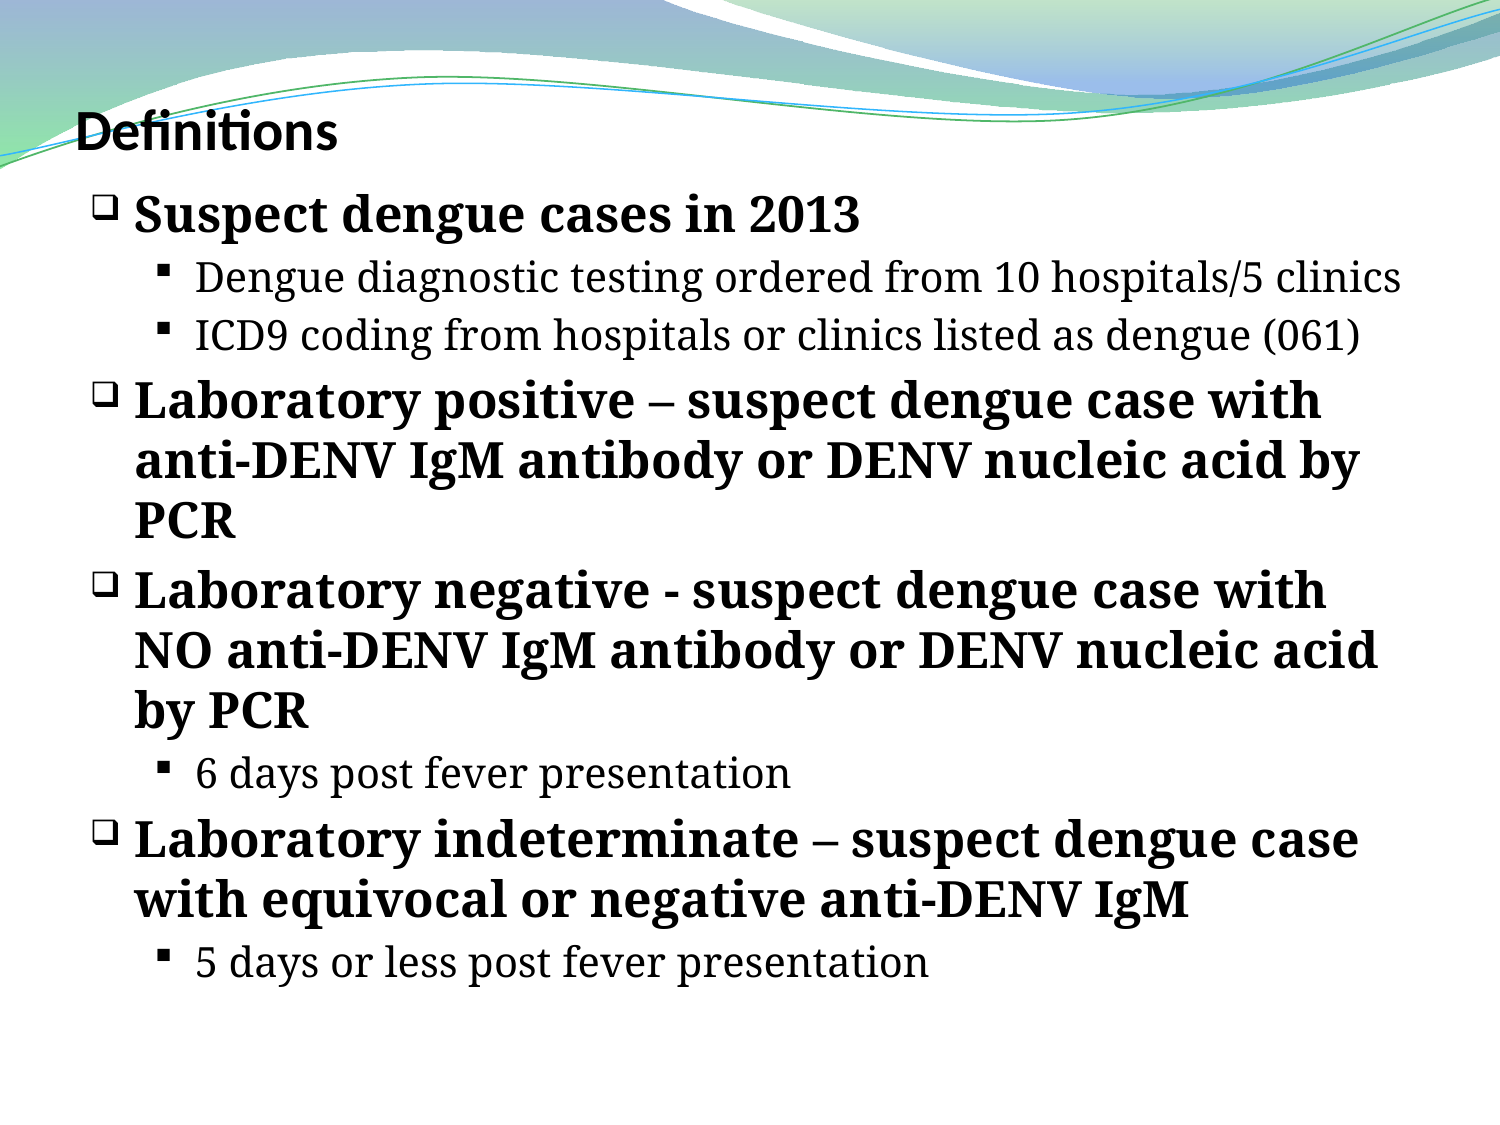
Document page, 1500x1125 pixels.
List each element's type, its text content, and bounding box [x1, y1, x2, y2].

list Suspect dengue cases in 2013 Dengue diagnostic testing ordered from 10 hospitals/5 clinics ICD9 coding from hospitals or clinics listed as dengue (061) Laboratory positive – suspect dengue case with anti-DENV IgM antibody or DENV nucleic acid by PCR Laboratory negative - suspect dengue case with NO anti-DENV IgM antibody or DENV nucleic acid by PCR 6 days post fever presentation Laboratory indeterminate – suspect dengue case with equivocal or negative anti-DENV IgM 5 days or less post fever presentation [75, 174, 1425, 950]
title Definitions [75, 45, 1425, 163]
